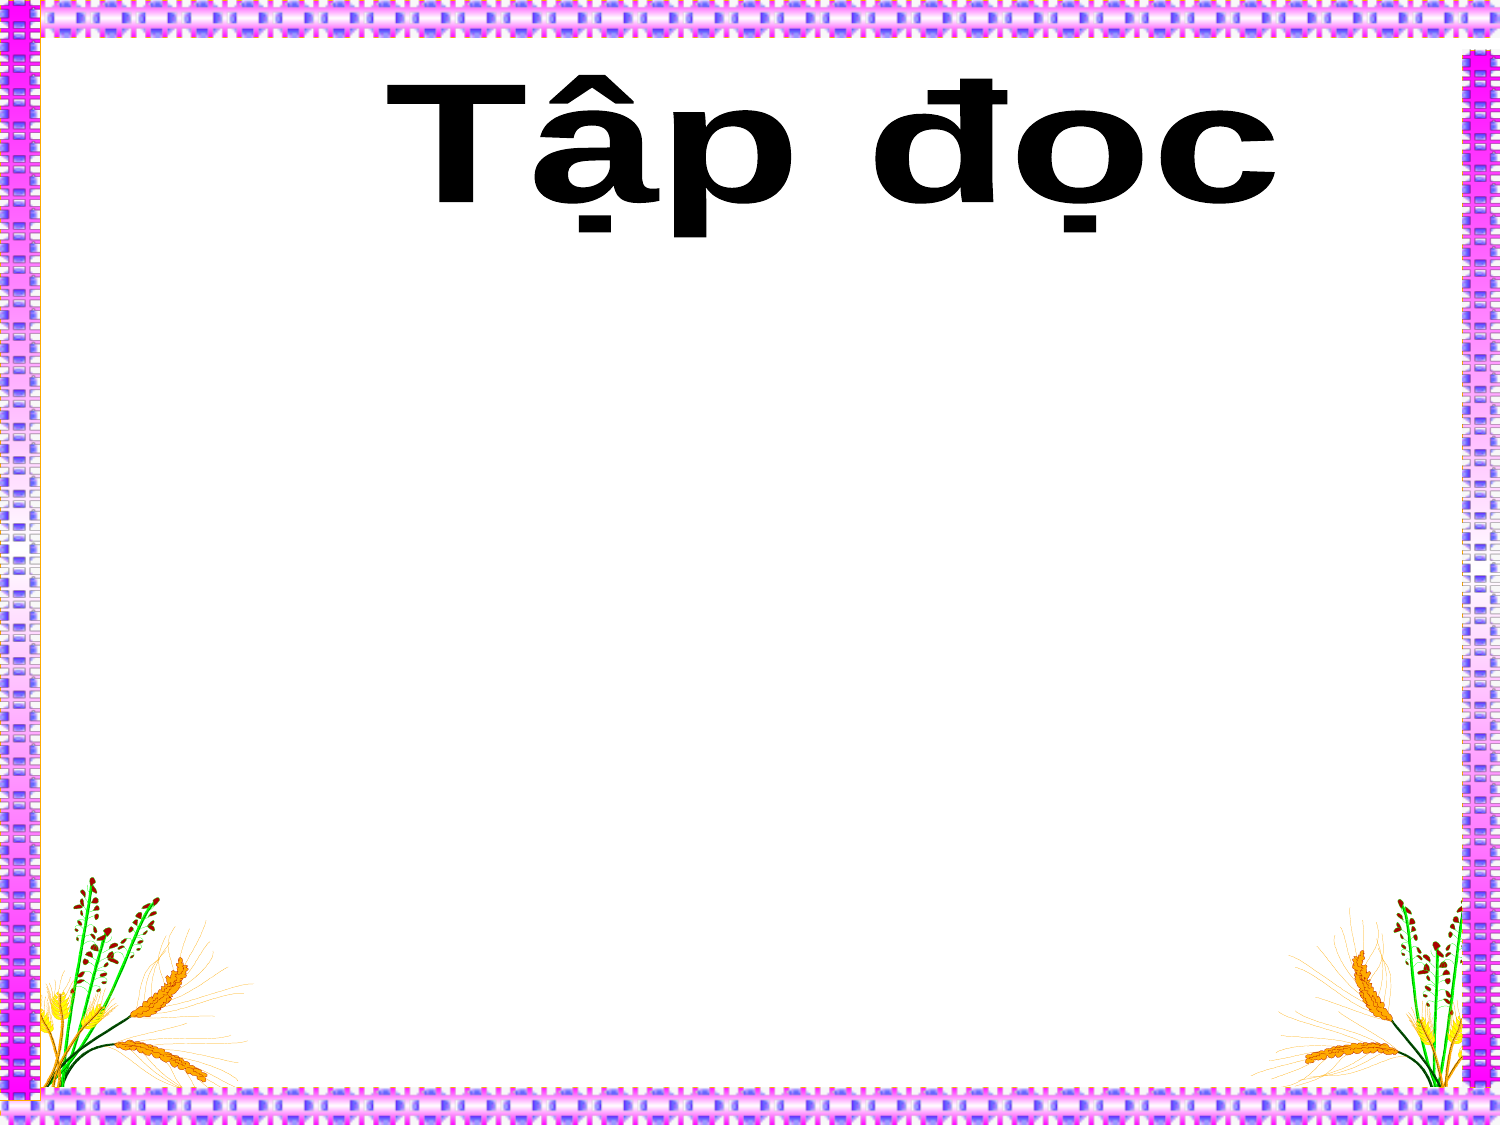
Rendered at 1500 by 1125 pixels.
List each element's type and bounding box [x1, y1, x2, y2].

text_box [0, 0, 1500, 1125]
